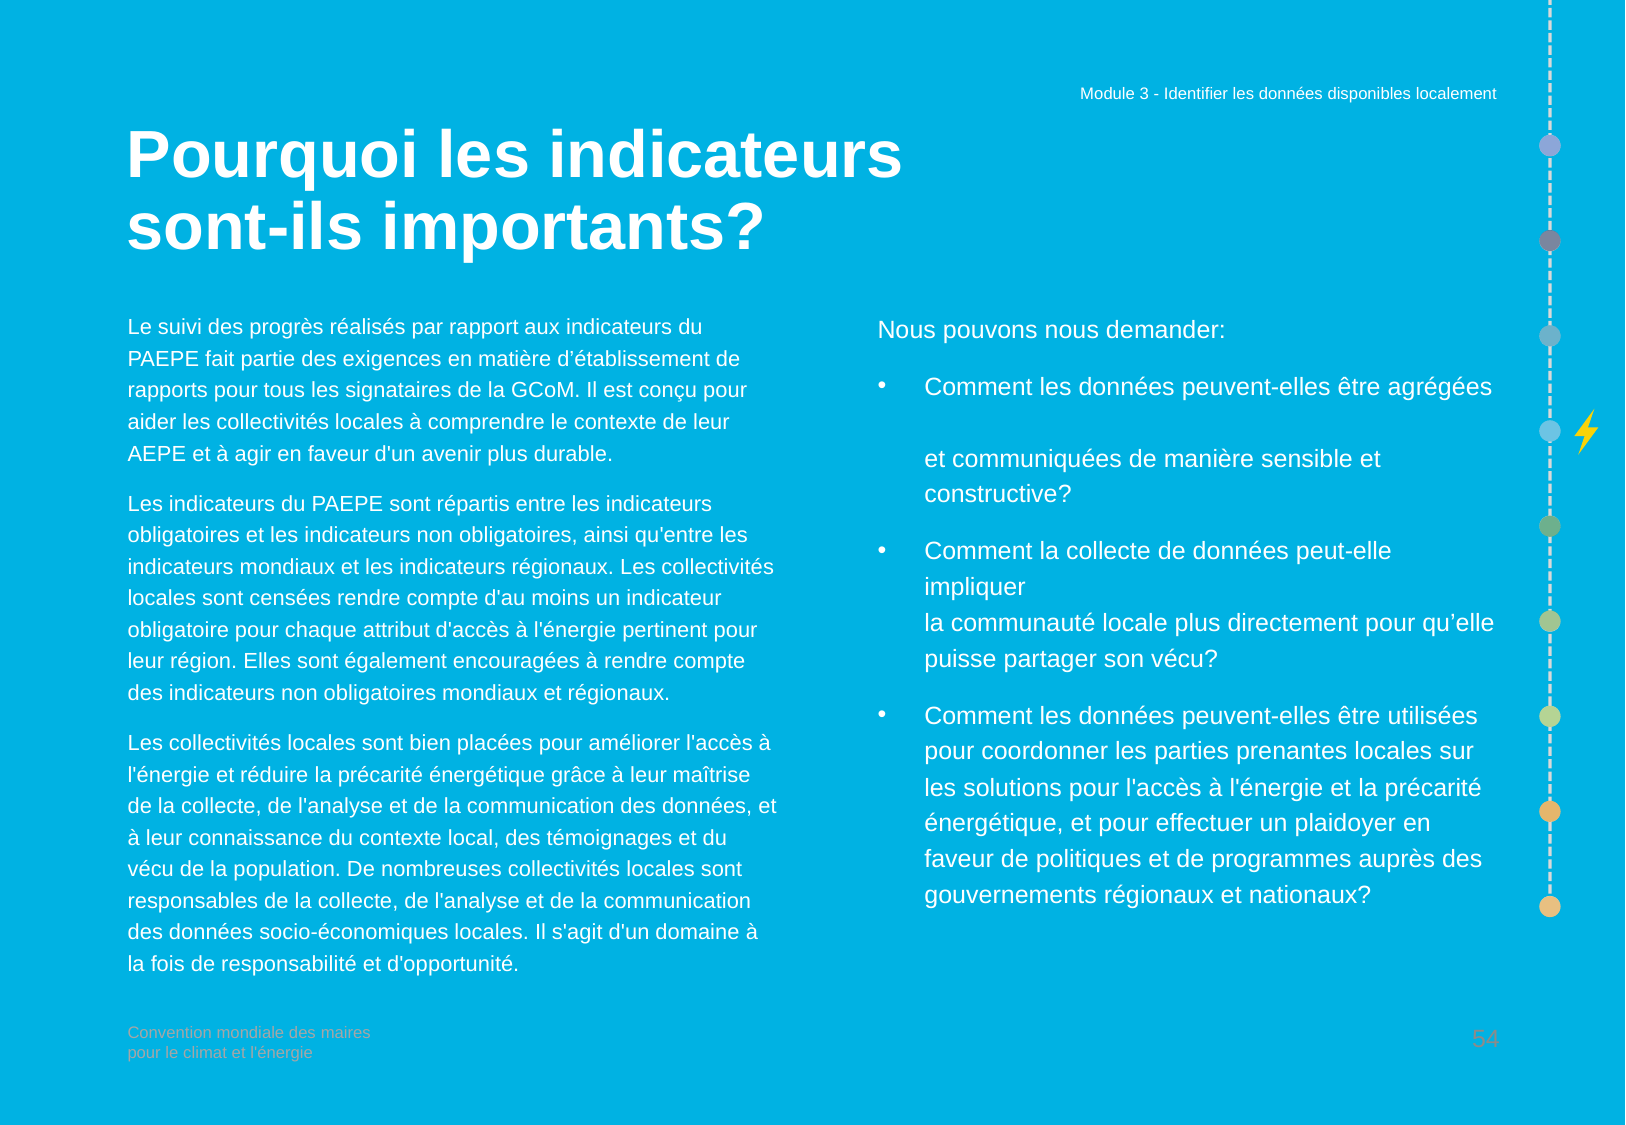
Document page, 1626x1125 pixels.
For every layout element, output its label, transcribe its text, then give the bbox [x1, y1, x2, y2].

list Module 3 - Identifier les données disponibles localement [999, 75, 1513, 111]
text_box [1538, 704, 1562, 728]
title Pourquoi les indicateurs sont-ils importants? [111, 112, 1513, 275]
text_box [1538, 514, 1562, 538]
text_box [1538, 133, 1562, 158]
text_box Le suivi des progrès réalisés par rapport aux indicateurs du PAEPE fait partie des exigences en matière d’établissement de rapports pour tous les signataires de la GCoM. Il est conçu pour aider les collectivités locales à comprendre le contexte de leur AEPE et à agir en faveur d'un avenir plus durable. Les indicateurs du PAEPE sont répartis entre les indicateurs obligatoires et les indicateurs non obligatoires, ainsi qu'entre les indicateurs mondiaux et les indicateurs régionaux. Les collectivités locales sont censées rendre compte d'au moins un indicateur obligatoire pour chaque attribut d'accès à l'énergie pertinent pour leur région. Elles sont également encouragées à rendre compte des indicateurs non obligatoires mondiaux et régionaux. Les collectivités locales sont bien placées pour améliorer l'accès à l'énergie et réduire la précarité énergétique grâce à leur maîtrise de la collecte, de l'analyse et de la communication des données, et à leur connaissance du contexte local, des témoignages et du vécu de la population. De nombreuses collectivités locales sont responsables de la collecte, de l'analyse et de la communication des données socio-économiques locales. Il s'agit d'un domaine à la fois de responsabilité et d'opportunité. [112, 299, 795, 1001]
text_box [1538, 609, 1562, 633]
text_box Nous pouvons nous demander: Comment les données peuvent-elles être agrégées et communiquées de manière sensible et constructive? Comment la collecte de données peut-elle impliquer la communauté locale plus directement pour qu’elle puisse partager son vécu? Comment les données peuvent-elles être utilisées pour coordonner les parties prenantes locales sur les solutions pour l'accès à l'énergie et la précarité énergétique, et pour effectuer un plaidoyer en faveur de politiques et de programmes auprès des gouvernements régionaux et nationaux? [862, 299, 1514, 1001]
text_box [1538, 895, 1562, 919]
text_box [1538, 228, 1562, 253]
slide_number 54 [1437, 1014, 1516, 1075]
text_box [1538, 324, 1562, 348]
text_box [1538, 419, 1562, 443]
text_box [1574, 408, 1599, 455]
text_box [1538, 799, 1562, 823]
